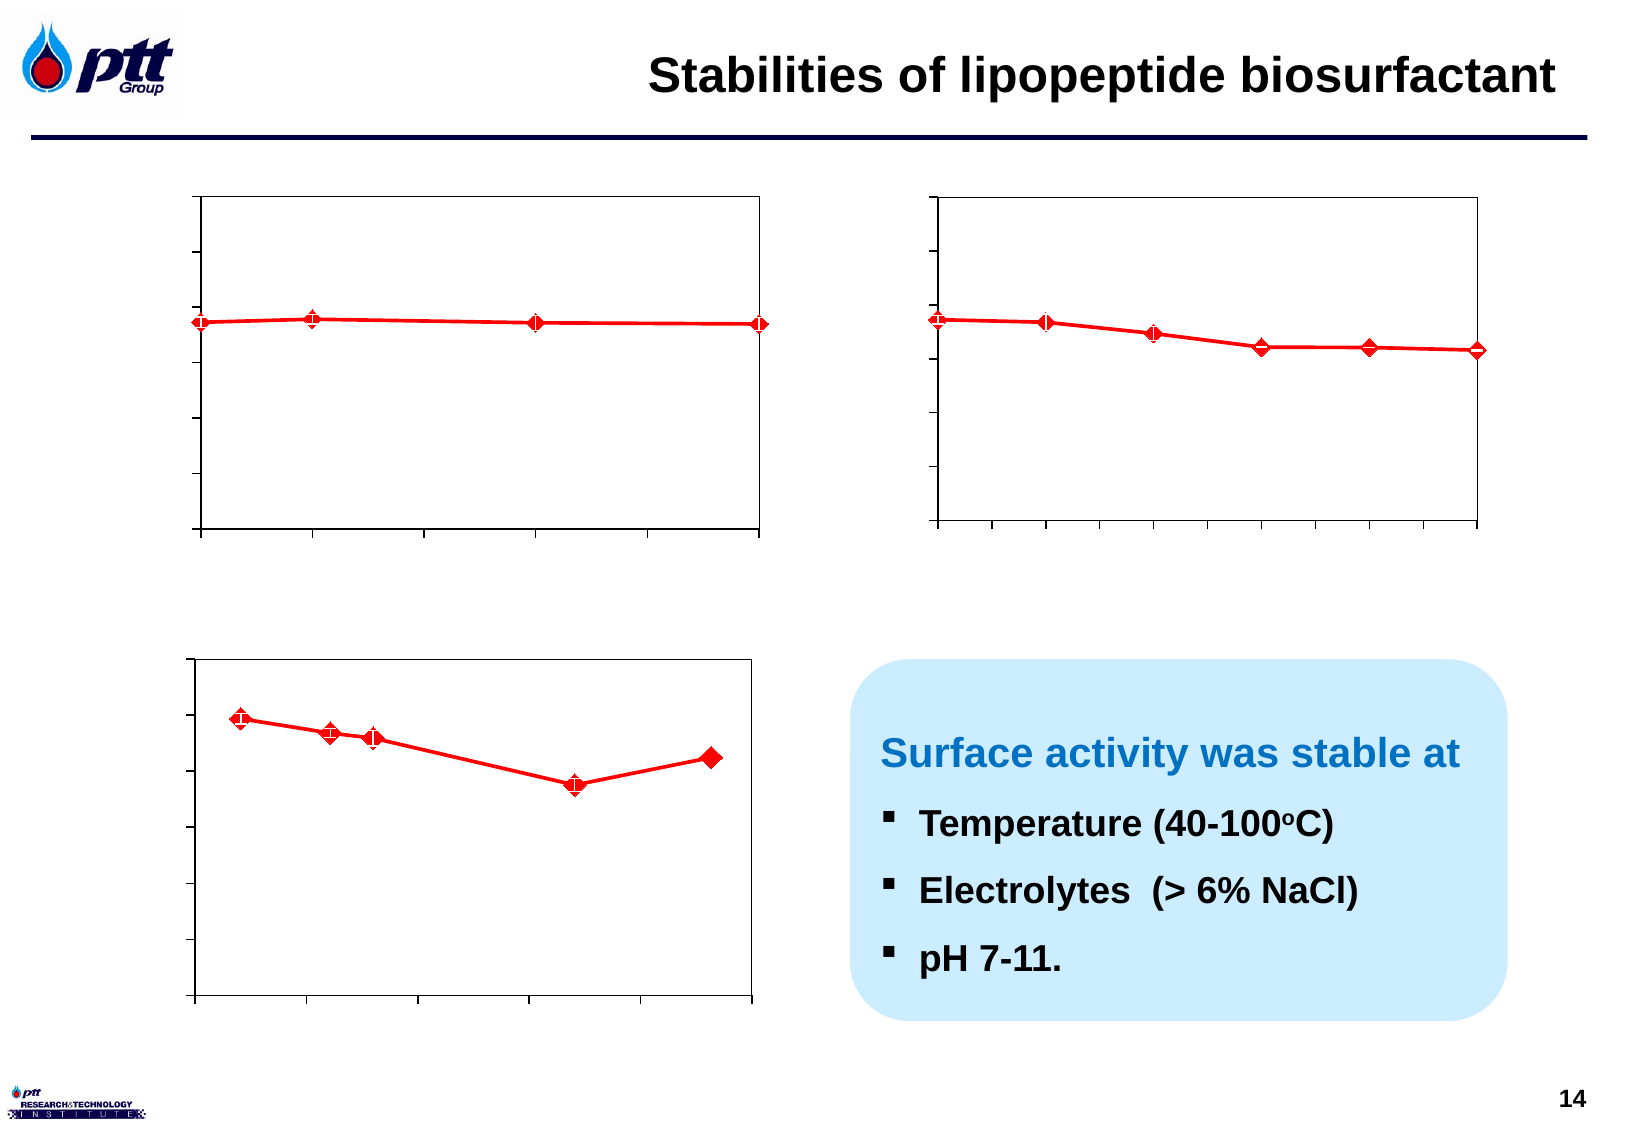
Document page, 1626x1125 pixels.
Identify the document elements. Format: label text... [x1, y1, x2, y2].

text_box Surface activity was stable at Temperature (40-100oC) Electrolytes (> 6% NaCl) pH 7-11. [847, 656, 1510, 1024]
text_box Stabilities of lipopeptide biosurfactant [624, 35, 1581, 110]
chart [59, 174, 1510, 1101]
picture [1, 1078, 152, 1125]
picture [0, 12, 184, 113]
